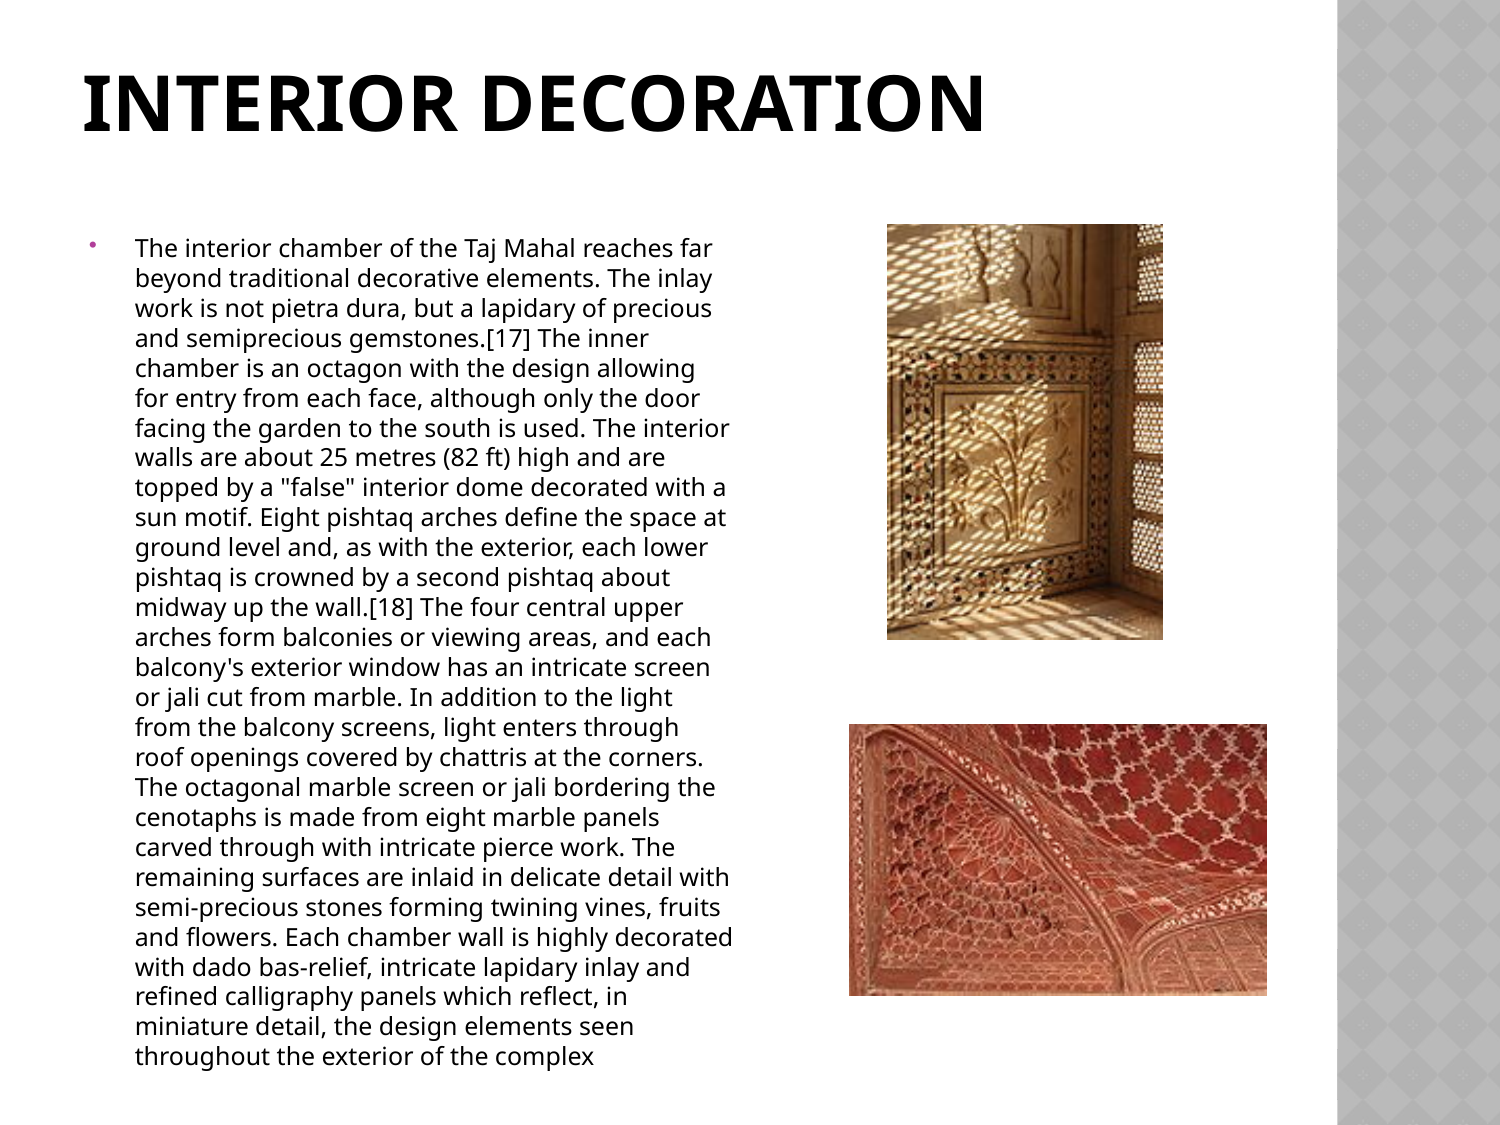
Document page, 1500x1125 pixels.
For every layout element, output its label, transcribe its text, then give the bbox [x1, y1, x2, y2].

list The interior chamber of the Taj Mahal reaches far beyond traditional decorative elements. The inlay work is not pietra dura, but a lapidary of precious and semiprecious gemstones.[17] The inner chamber is an octagon with the design allowing for entry from each face, although only the door facing the garden to the south is used. The interior walls are about 25 metres (82 ft) high and are topped by a "false" interior dome decorated with a sun motif. Eight pishtaq arches define the space at ground level and, as with the exterior, each lower pishtaq is crowned by a second pishtaq about midway up the wall.[18] The four central upper arches form balconies or viewing areas, and each balcony's exterior window has an intricate screen or jali cut from marble. In addition to the light from the balcony screens, light enters through roof openings covered by chattris at the corners. The octagonal marble screen or jali bordering the cenotaphs is made from eight marble panels carved through with intricate pierce work. The remaining surfaces are inlaid in delicate detail with semi-precious stones forming twining vines, fruits and flowers. Each chamber wall is highly decorated with dado bas-relief, intricate lapidary inlay and refined calligraphy panels which reflect, in miniature detail, the design elements seen throughout the exterior of the complex [75, 224, 750, 1005]
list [849, 724, 1267, 997]
title Interior decoration [75, 52, 1263, 240]
picture [887, 224, 1163, 640]
